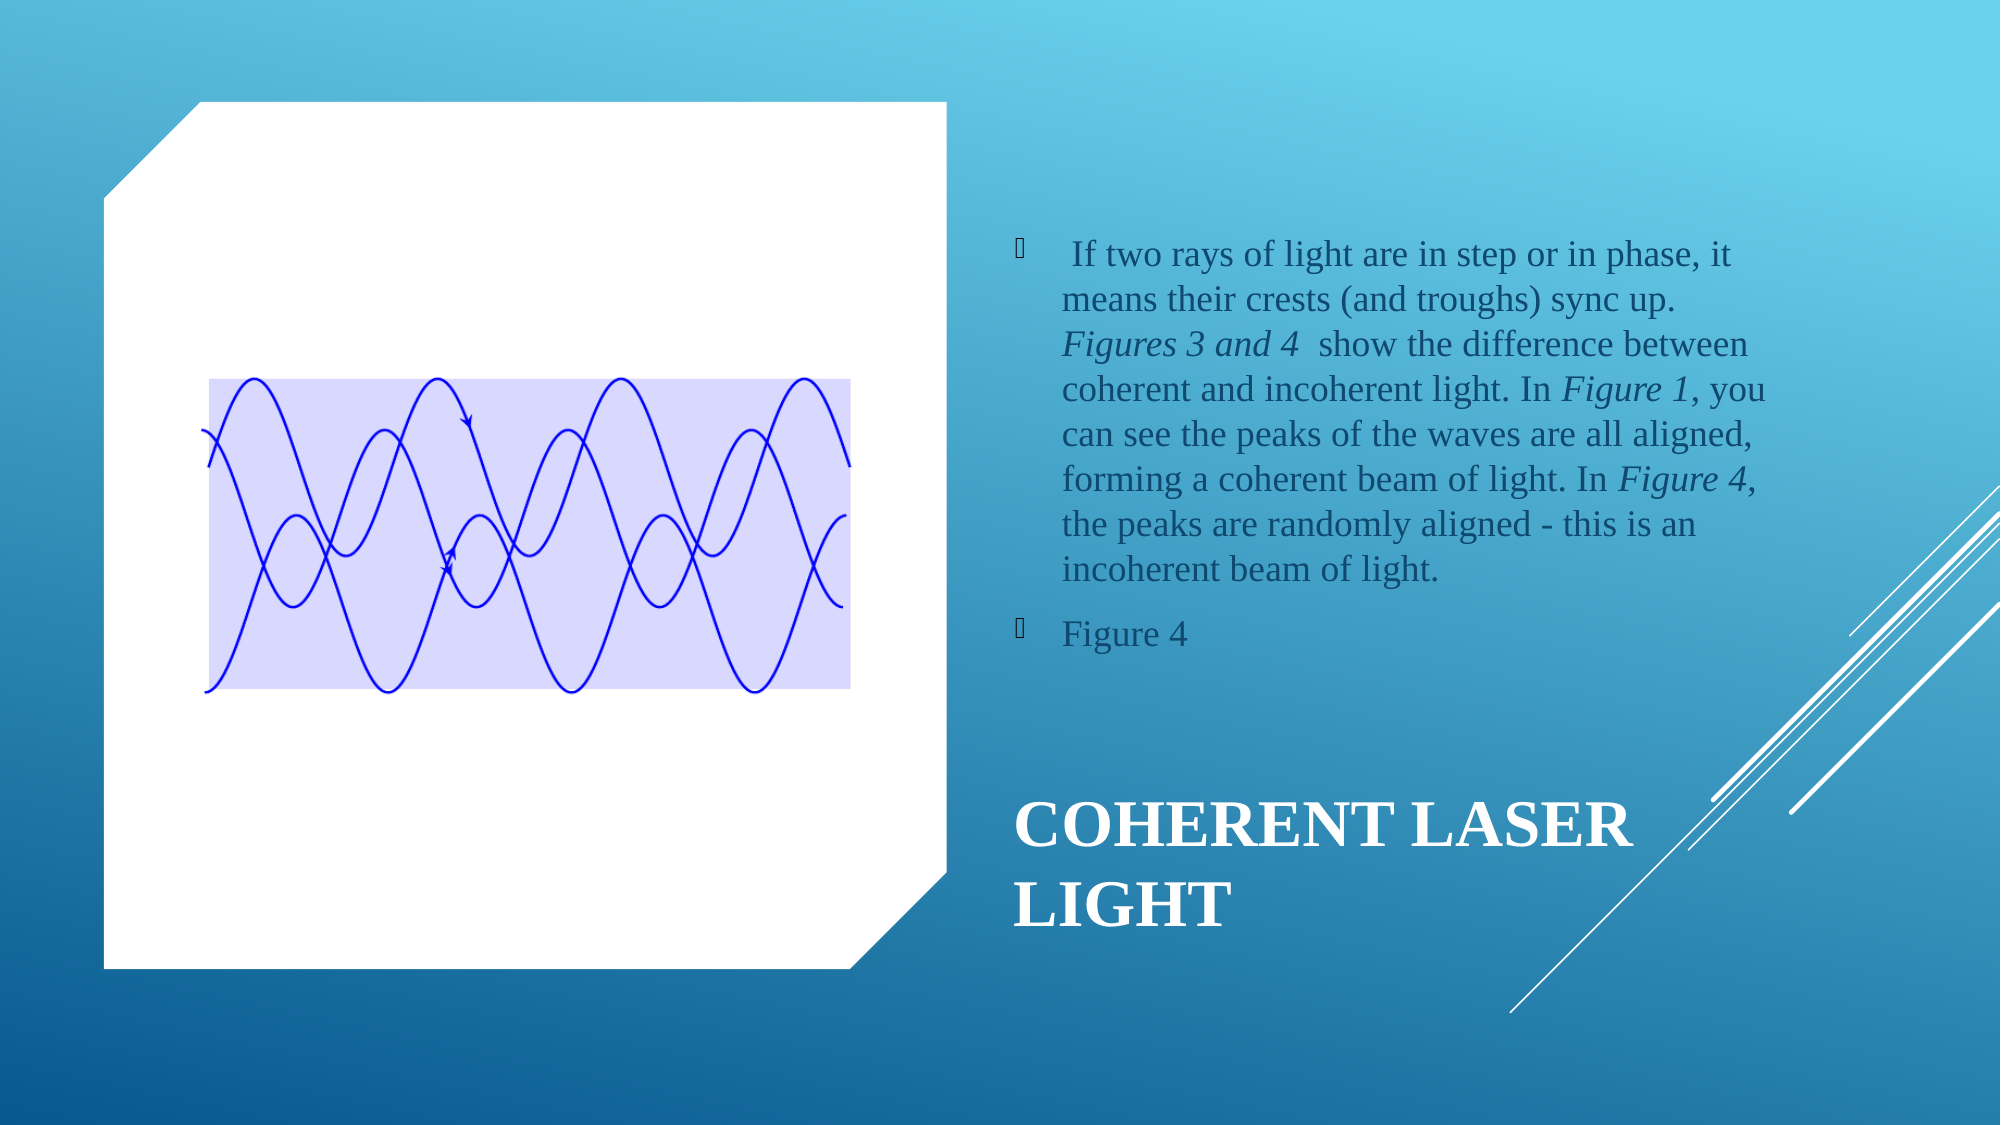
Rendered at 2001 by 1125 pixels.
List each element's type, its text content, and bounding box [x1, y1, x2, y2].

picture [184, 362, 867, 709]
list If two rays of light are in step or in phase, it means their crests (and troughs) sync up. Figures 3 and 4 show the difference between coherent and incoherent light. In Figure 1, you can see the peaks of the waves are all aligned, forming a coherent beam of light. In Figure 4, the peaks are randomly aligned - this is an incoherent beam of light. Figure 4 [999, 112, 1791, 706]
text_box [0, 0, 2000, 1125]
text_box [1510, 485, 2000, 1013]
title COHERENT LASER LIGHT [998, 736, 1510, 984]
text_box [102, 100, 948, 971]
